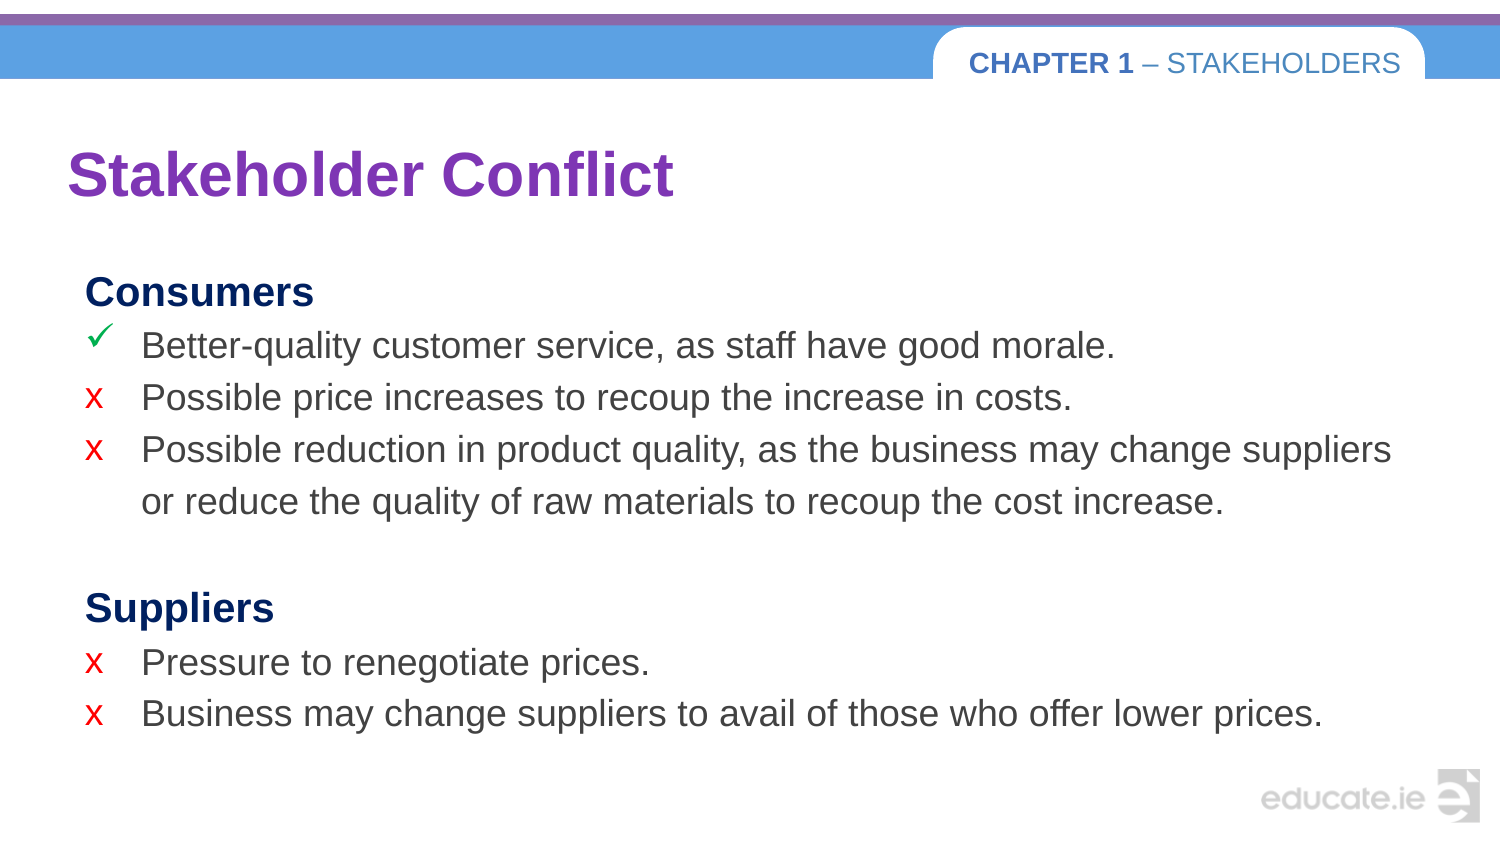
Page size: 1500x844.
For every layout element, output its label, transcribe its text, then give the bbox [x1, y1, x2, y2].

title Stakeholder Conflict [52, 103, 1450, 224]
list Consumers Better-quality customer service, as staff have good morale. Possible price increases to recoup the increase in costs. Possible reduction in product quality, as the business may change suppliers or reduce the quality of raw materials to recoup the cost increase. Suppliers Pressure to renegotiate prices. Business may change suppliers to avail of those who offer lower prices. [51, 242, 1449, 802]
